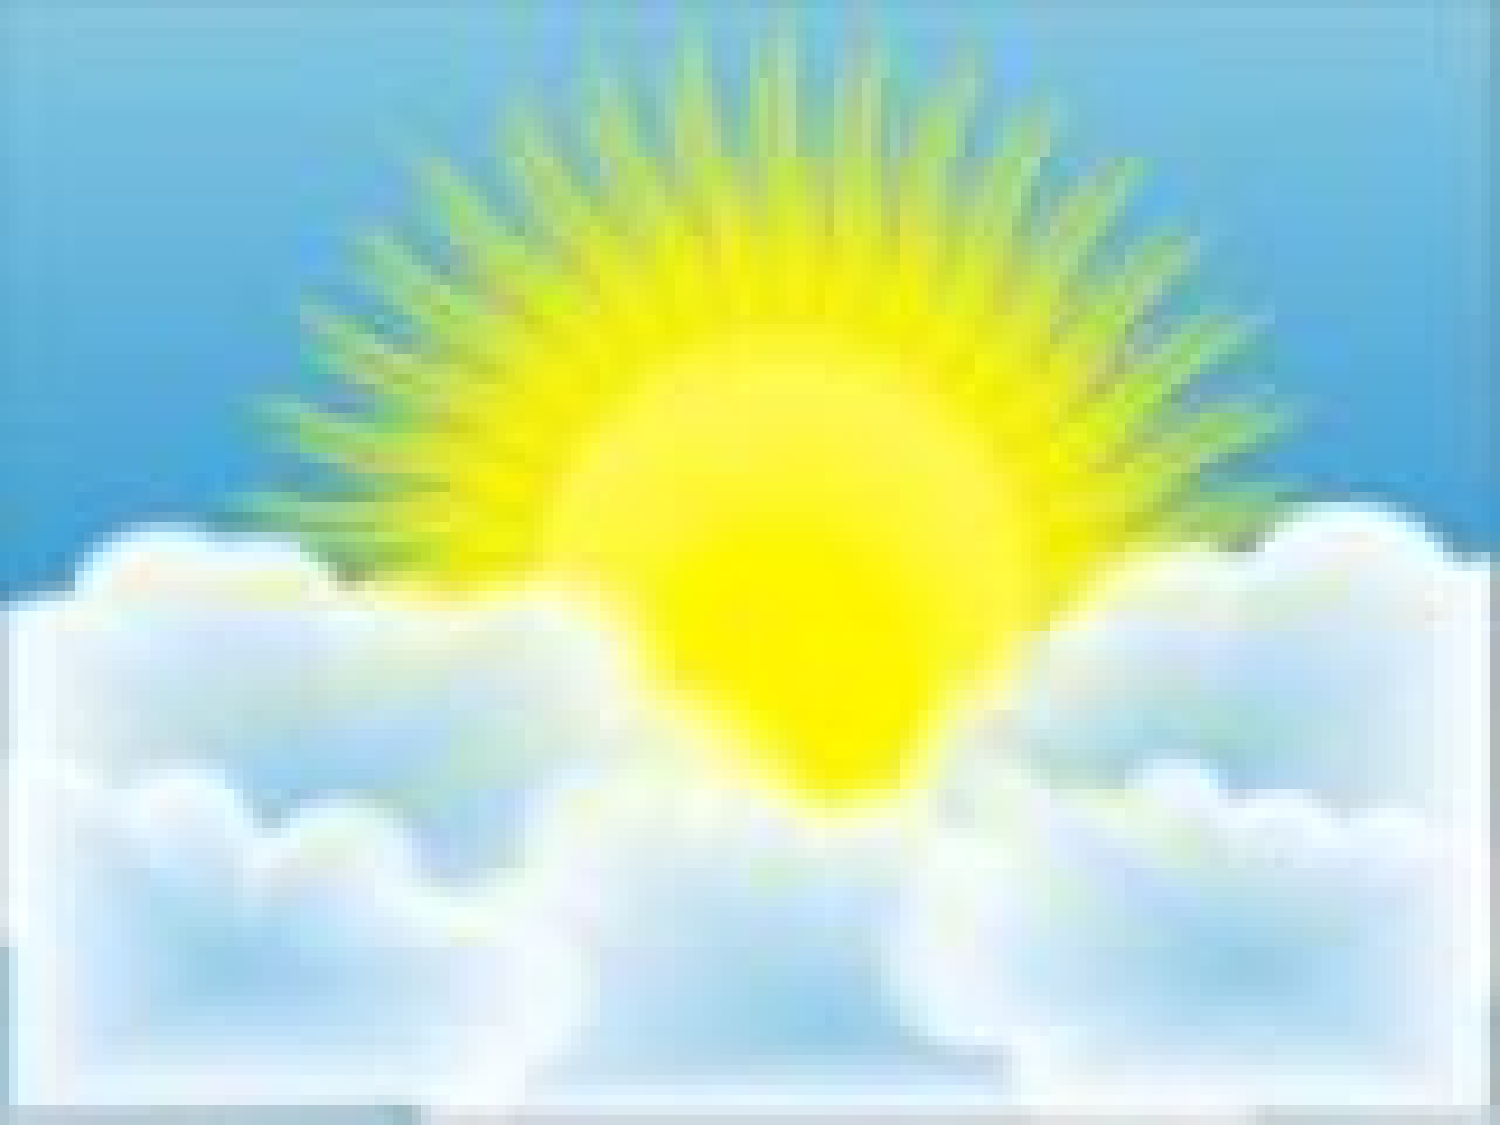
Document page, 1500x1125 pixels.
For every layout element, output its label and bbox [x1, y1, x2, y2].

list [0, 0, 1500, 1125]
